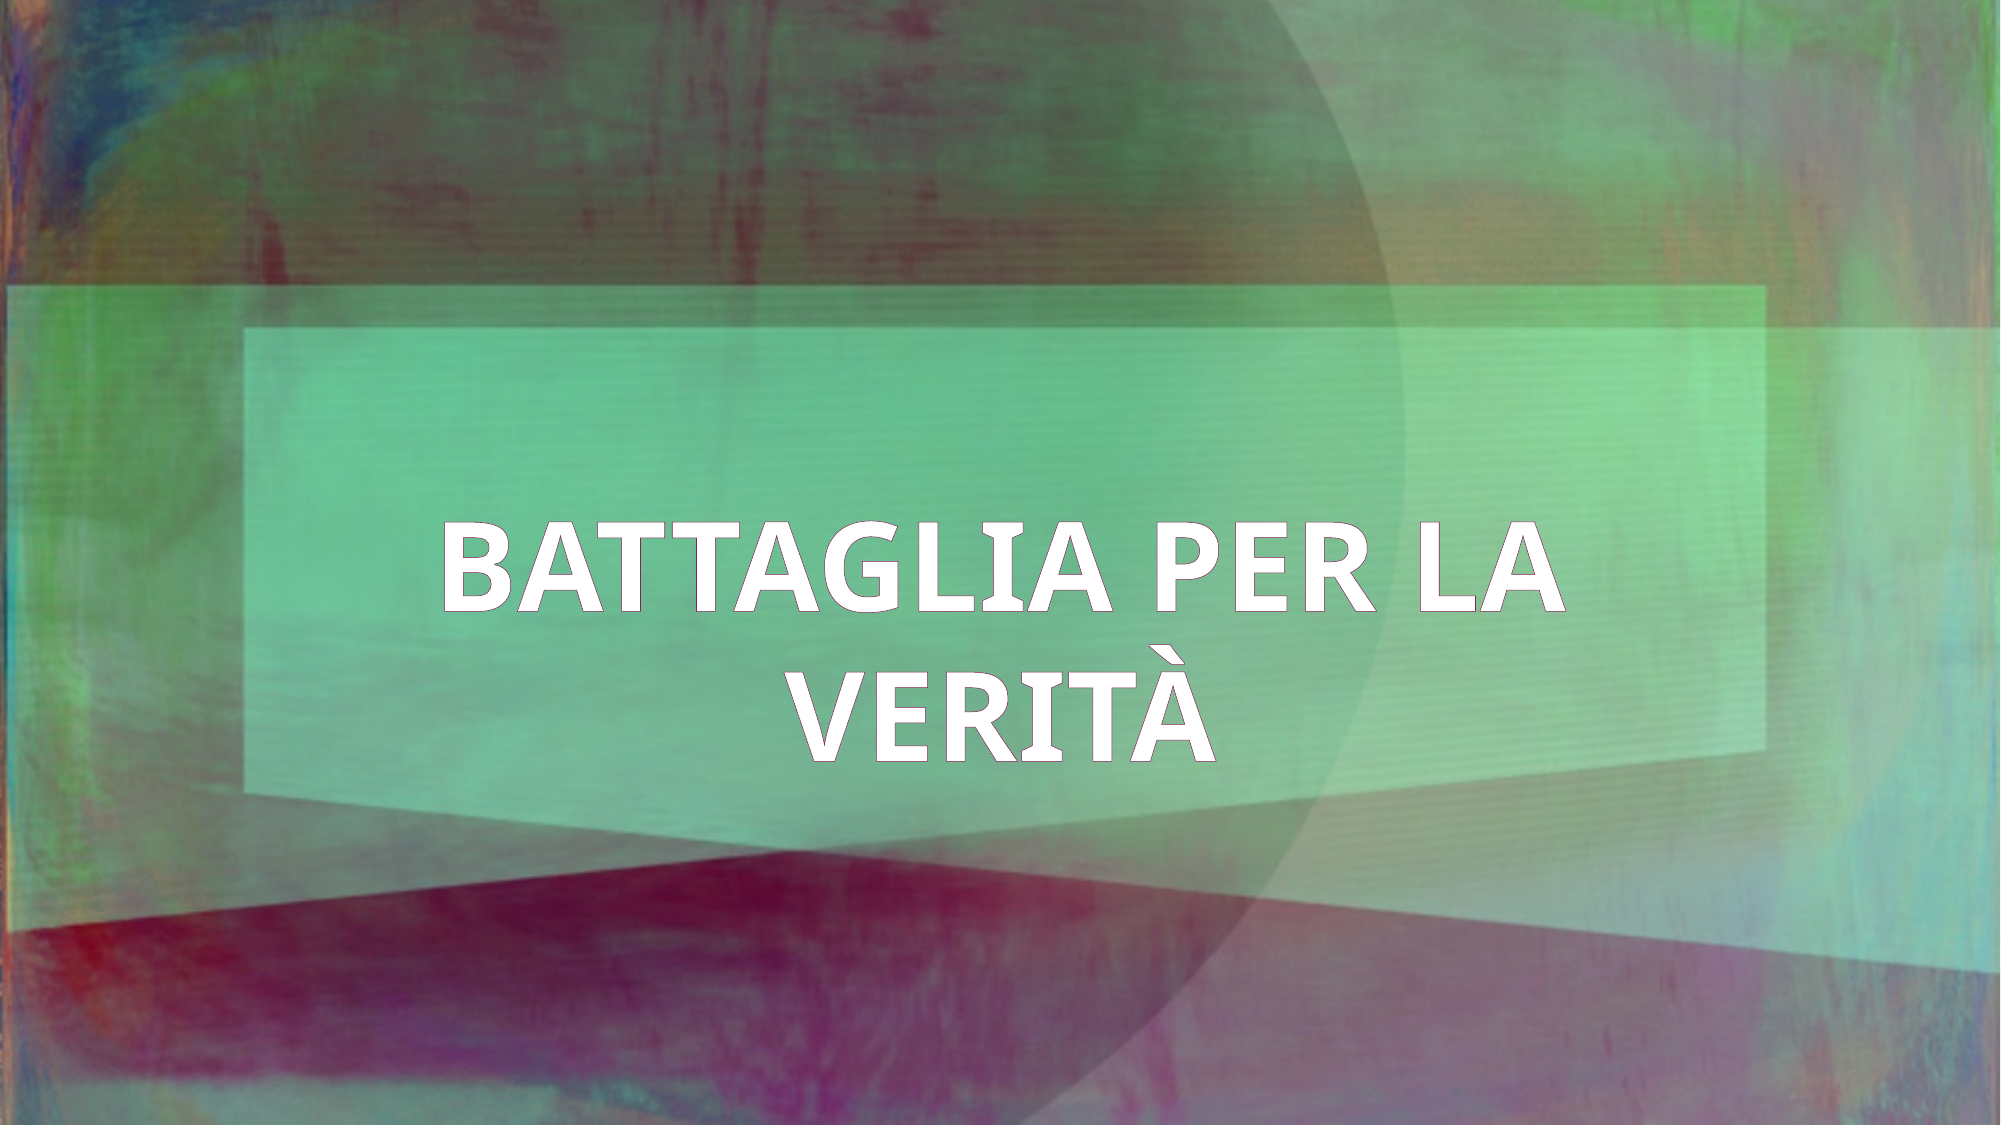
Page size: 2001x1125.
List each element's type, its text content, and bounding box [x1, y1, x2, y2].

text_box BATTAGLIA PER LA VERITÀ [237, 479, 1763, 794]
picture [0, 0, 2001, 1125]
